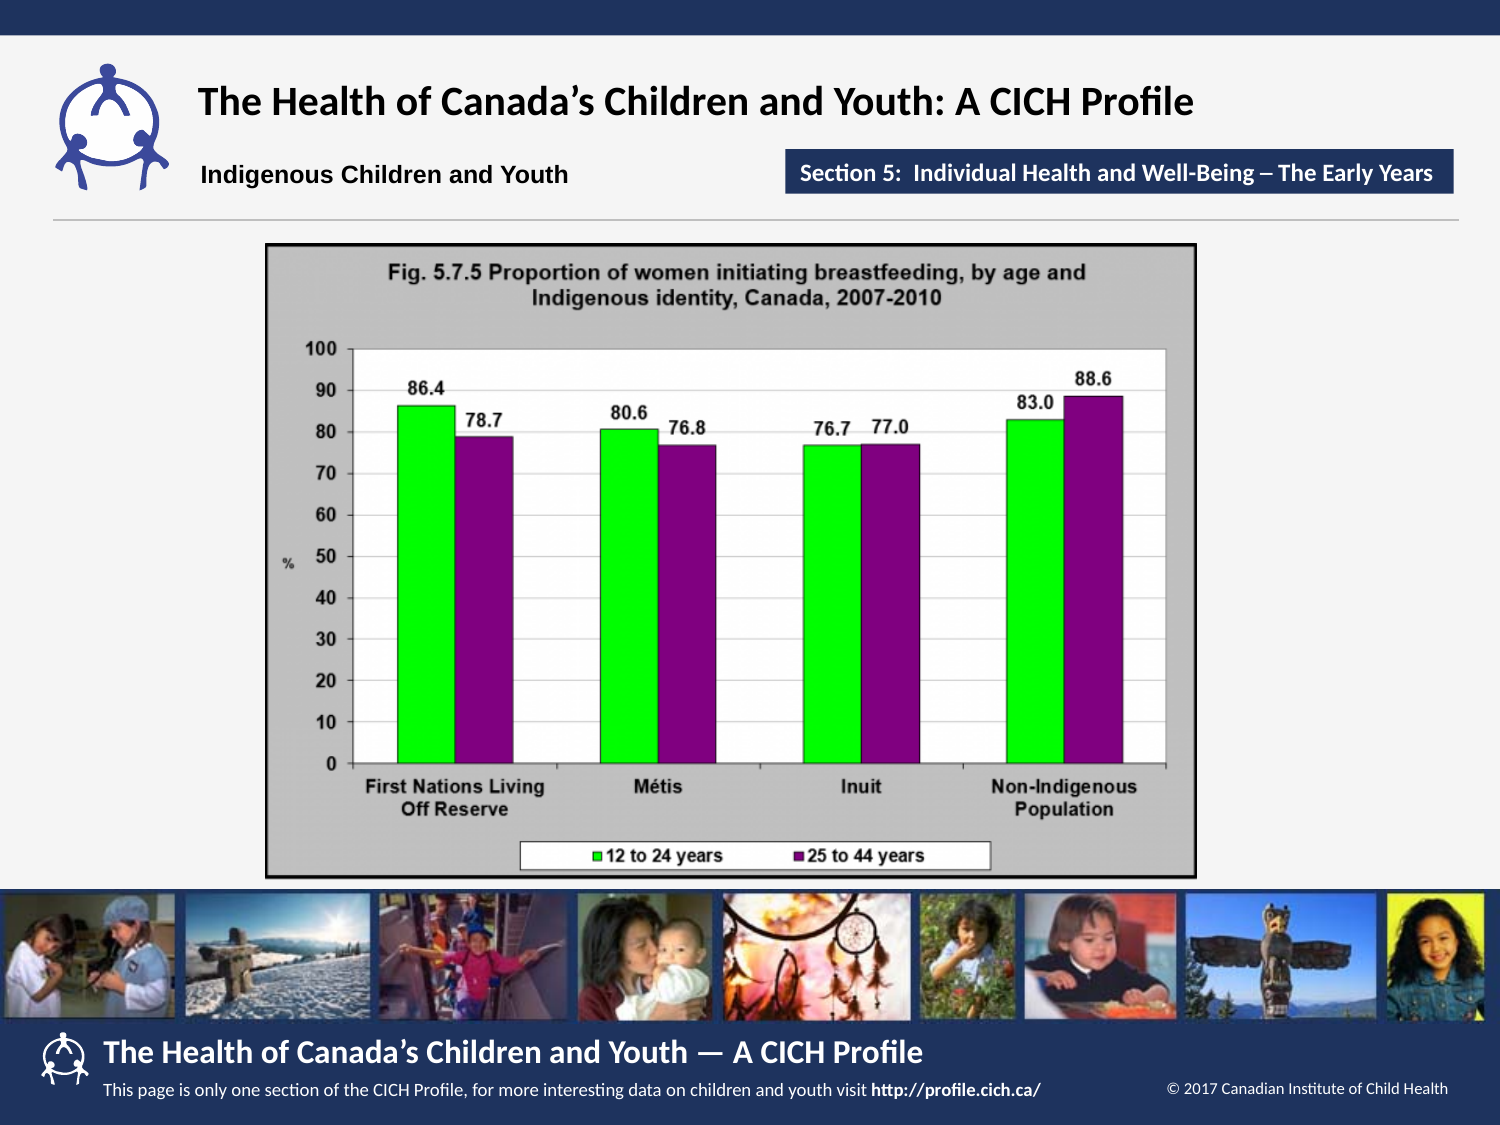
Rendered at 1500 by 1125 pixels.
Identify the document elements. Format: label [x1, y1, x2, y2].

picture [265, 243, 1197, 880]
picture [0, 889, 1500, 1024]
